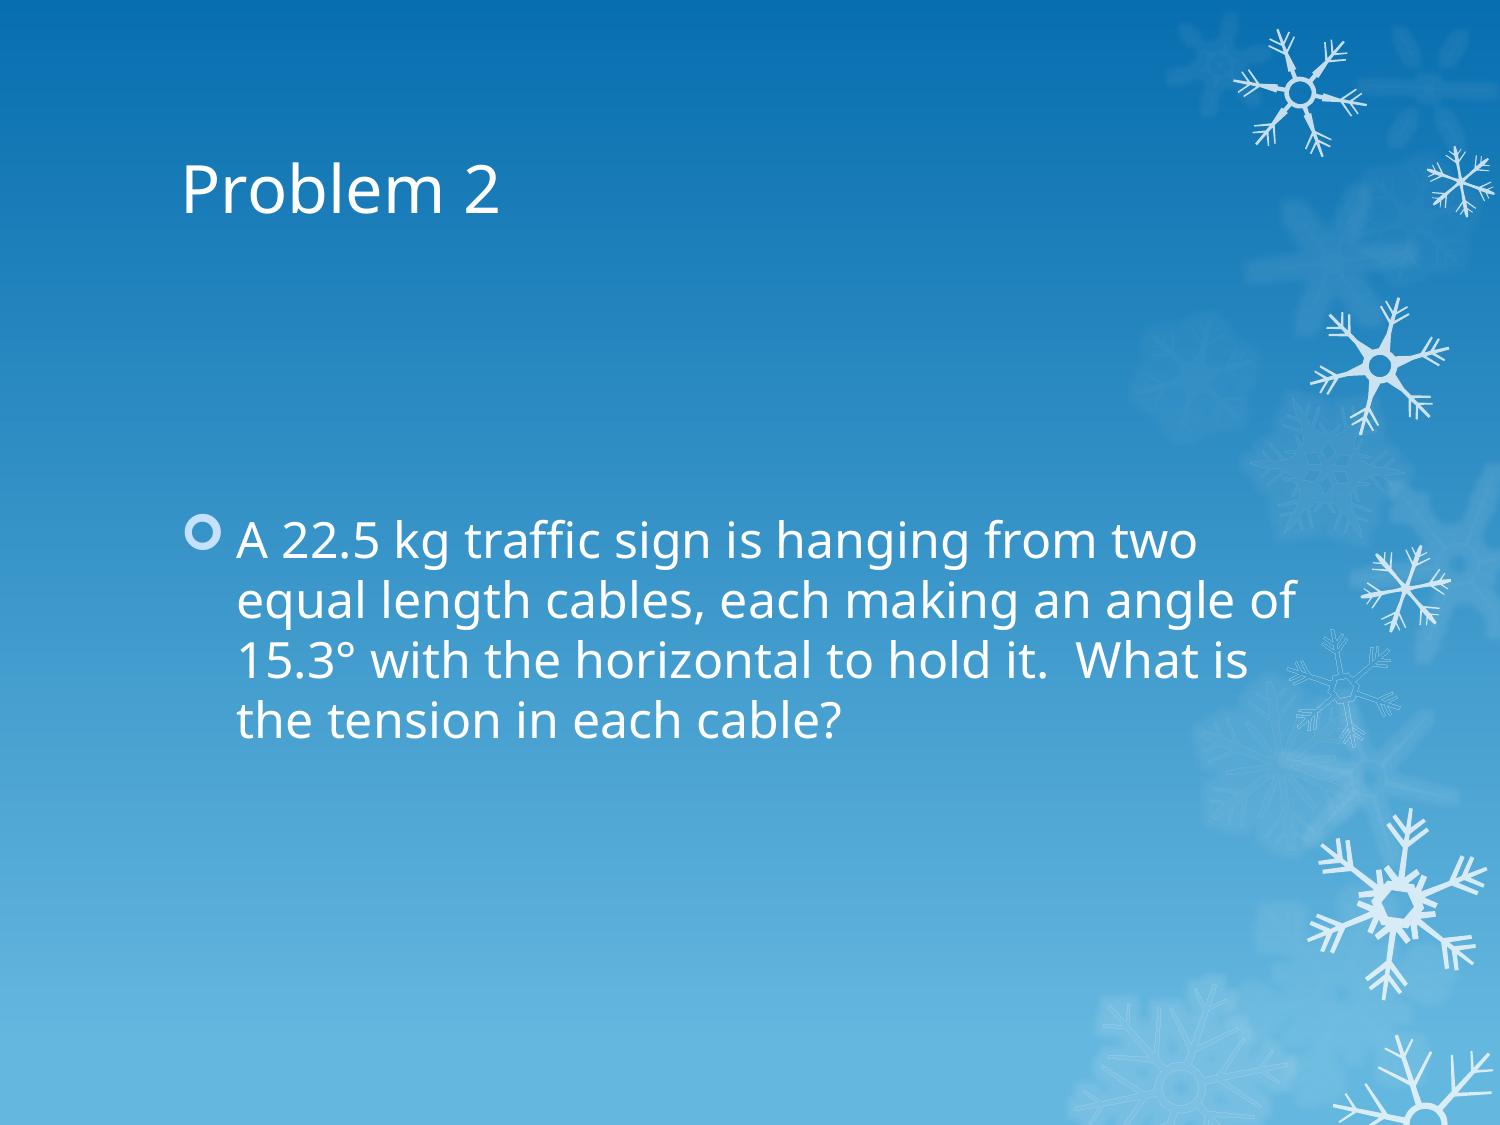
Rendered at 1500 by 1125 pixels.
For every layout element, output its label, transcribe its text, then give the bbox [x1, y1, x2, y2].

title Problem 2 [165, 110, 1335, 263]
list A 22.5 kg traffic sign is hanging from two equal length cables, each making an angle of 15.3° with the horizontal to hold it. What is the tension in each cable? [165, 296, 1335, 962]
